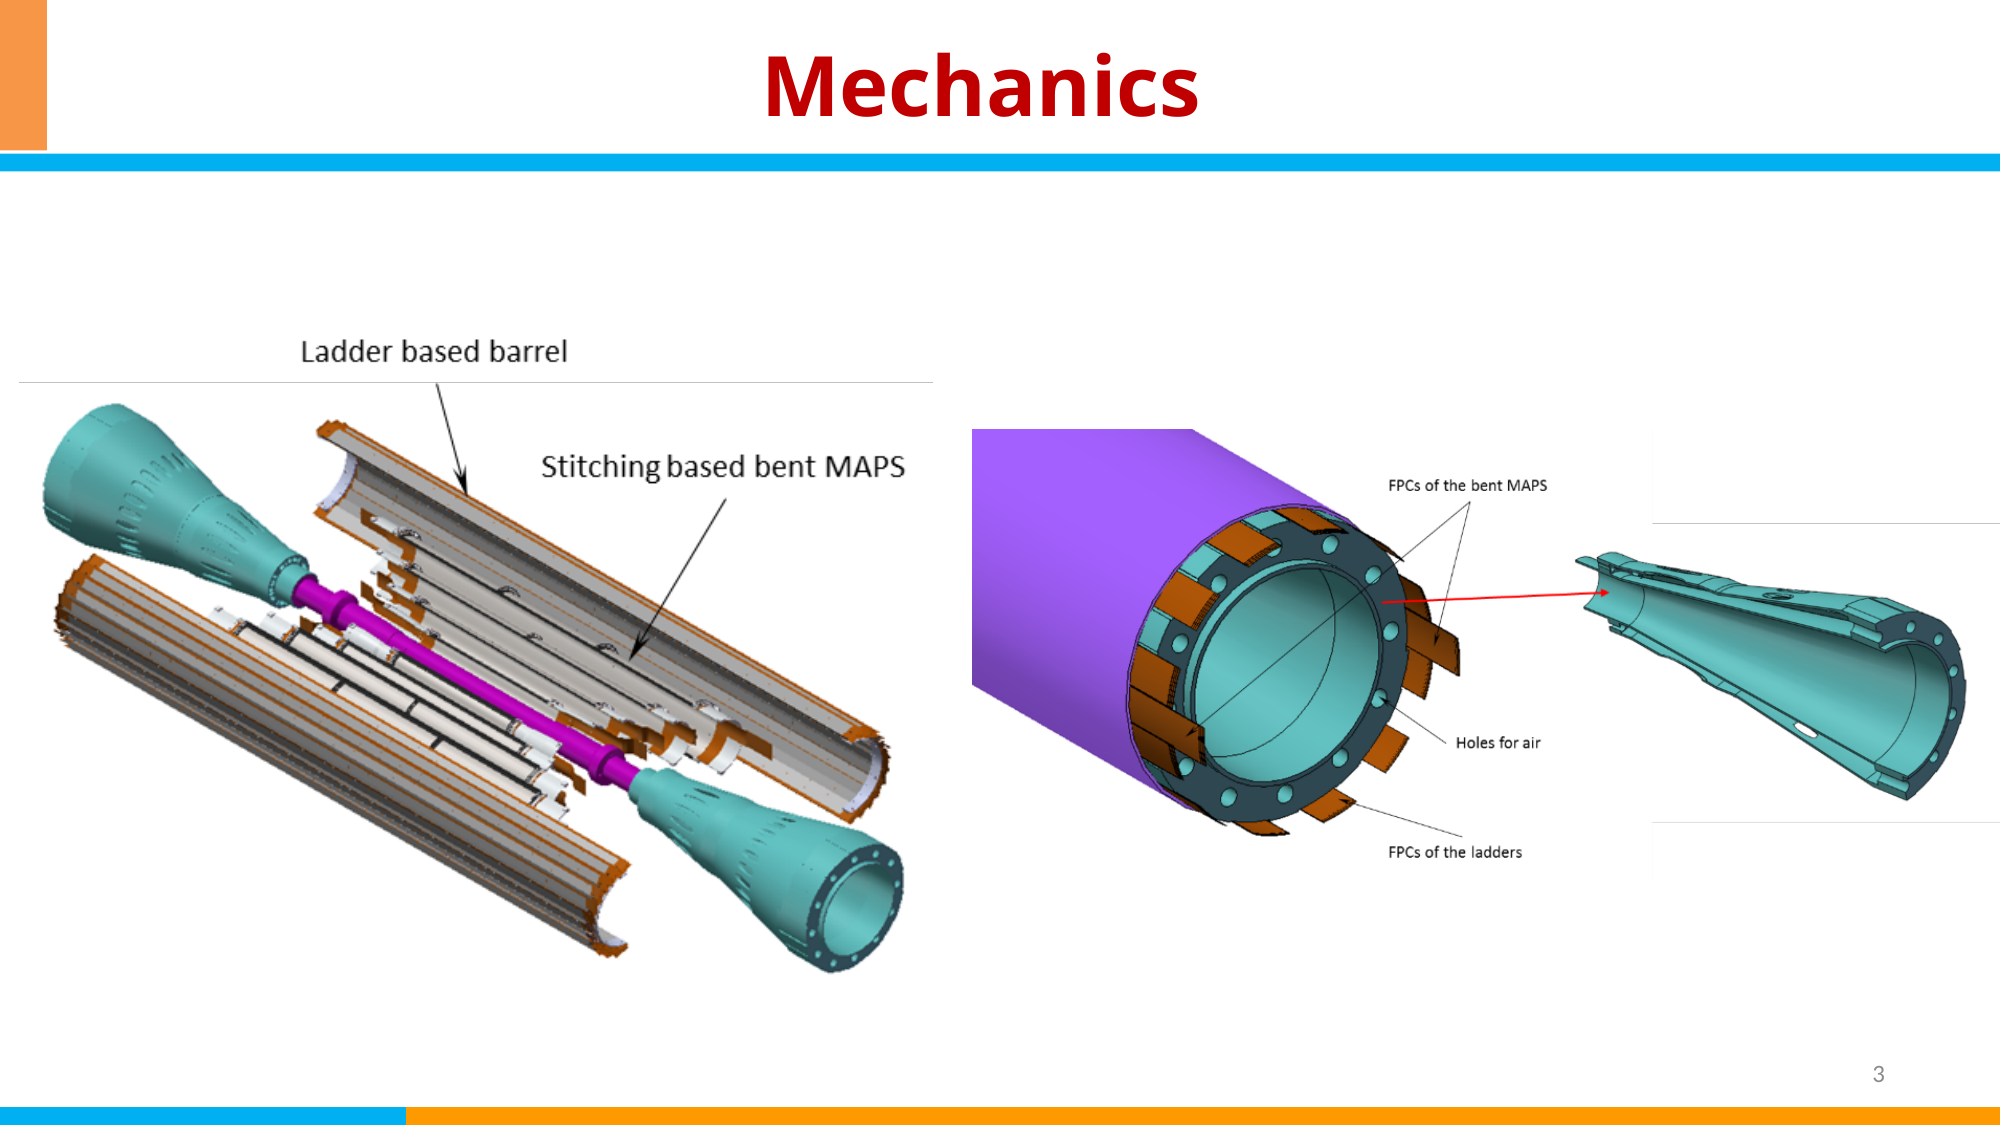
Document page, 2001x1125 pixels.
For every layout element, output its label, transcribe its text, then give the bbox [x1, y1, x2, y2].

slide_number 3 [1433, 1042, 1900, 1103]
title Mechanics [109, 23, 1875, 143]
picture [971, 429, 2000, 881]
picture [19, 318, 934, 992]
